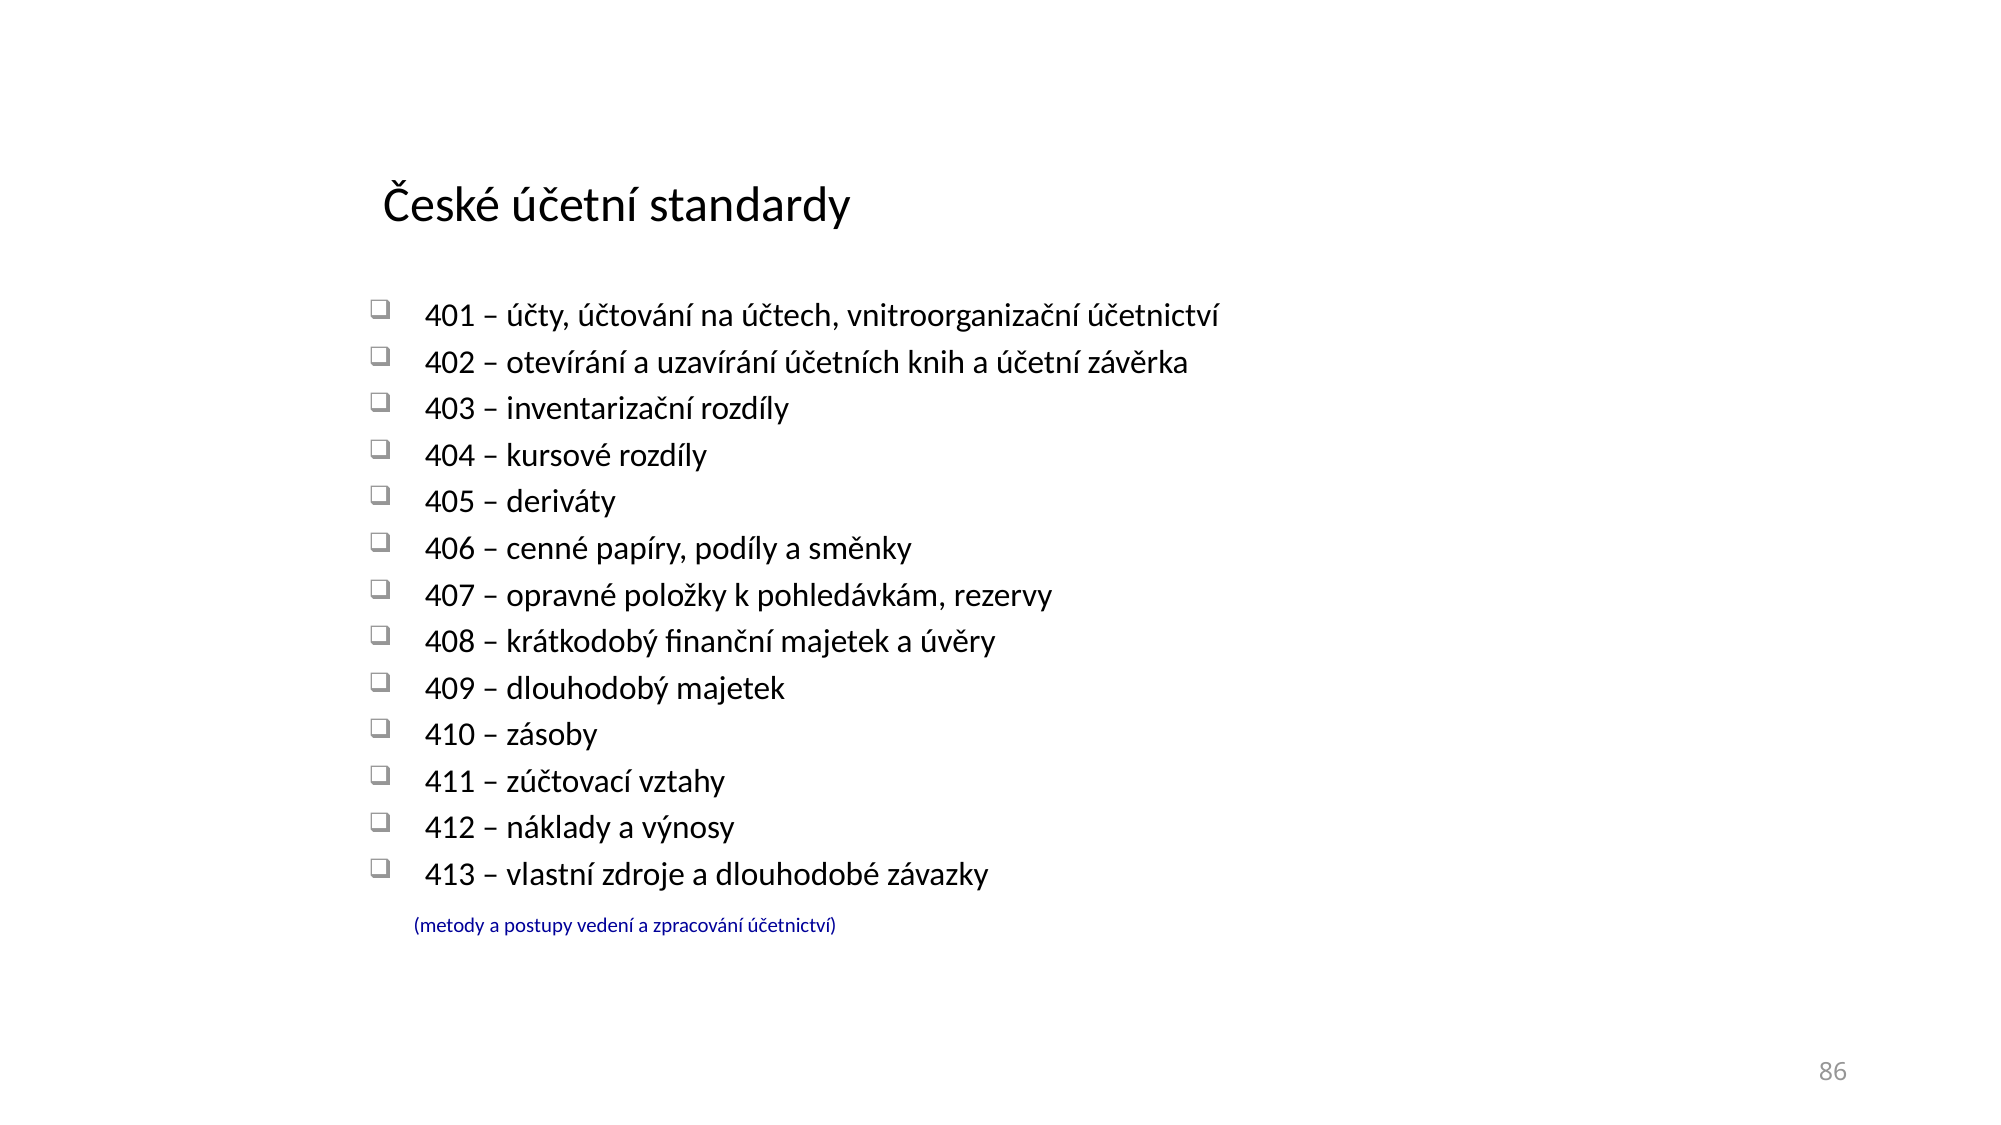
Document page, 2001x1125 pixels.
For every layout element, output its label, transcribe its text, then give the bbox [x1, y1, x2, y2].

title České účetní standardy [368, 155, 1644, 240]
slide_number 86 [1412, 1042, 1863, 1103]
text_box 401 – účty, účtování na účtech, vnitroorganizační účetnictví 402 – otevírání a uzavírání účetních knih a účetní závěrka 403 – inventarizační rozdíly 404 – kursové rozdíly 405 – deriváty 406 – cenné papíry, podíly a směnky 407 – opravné položky k pohledávkám, rezervy 408 – krátkodobý finanční majetek a úvěry 409 – dlouhodobý majetek 410 – zásoby 411 – zúčtovací vztahy 412 – náklady a výnosy 413 – vlastní zdroje a dlouhodobé závazky (metody a postupy vedení a zpracování účetnictví) [368, 261, 1644, 965]
